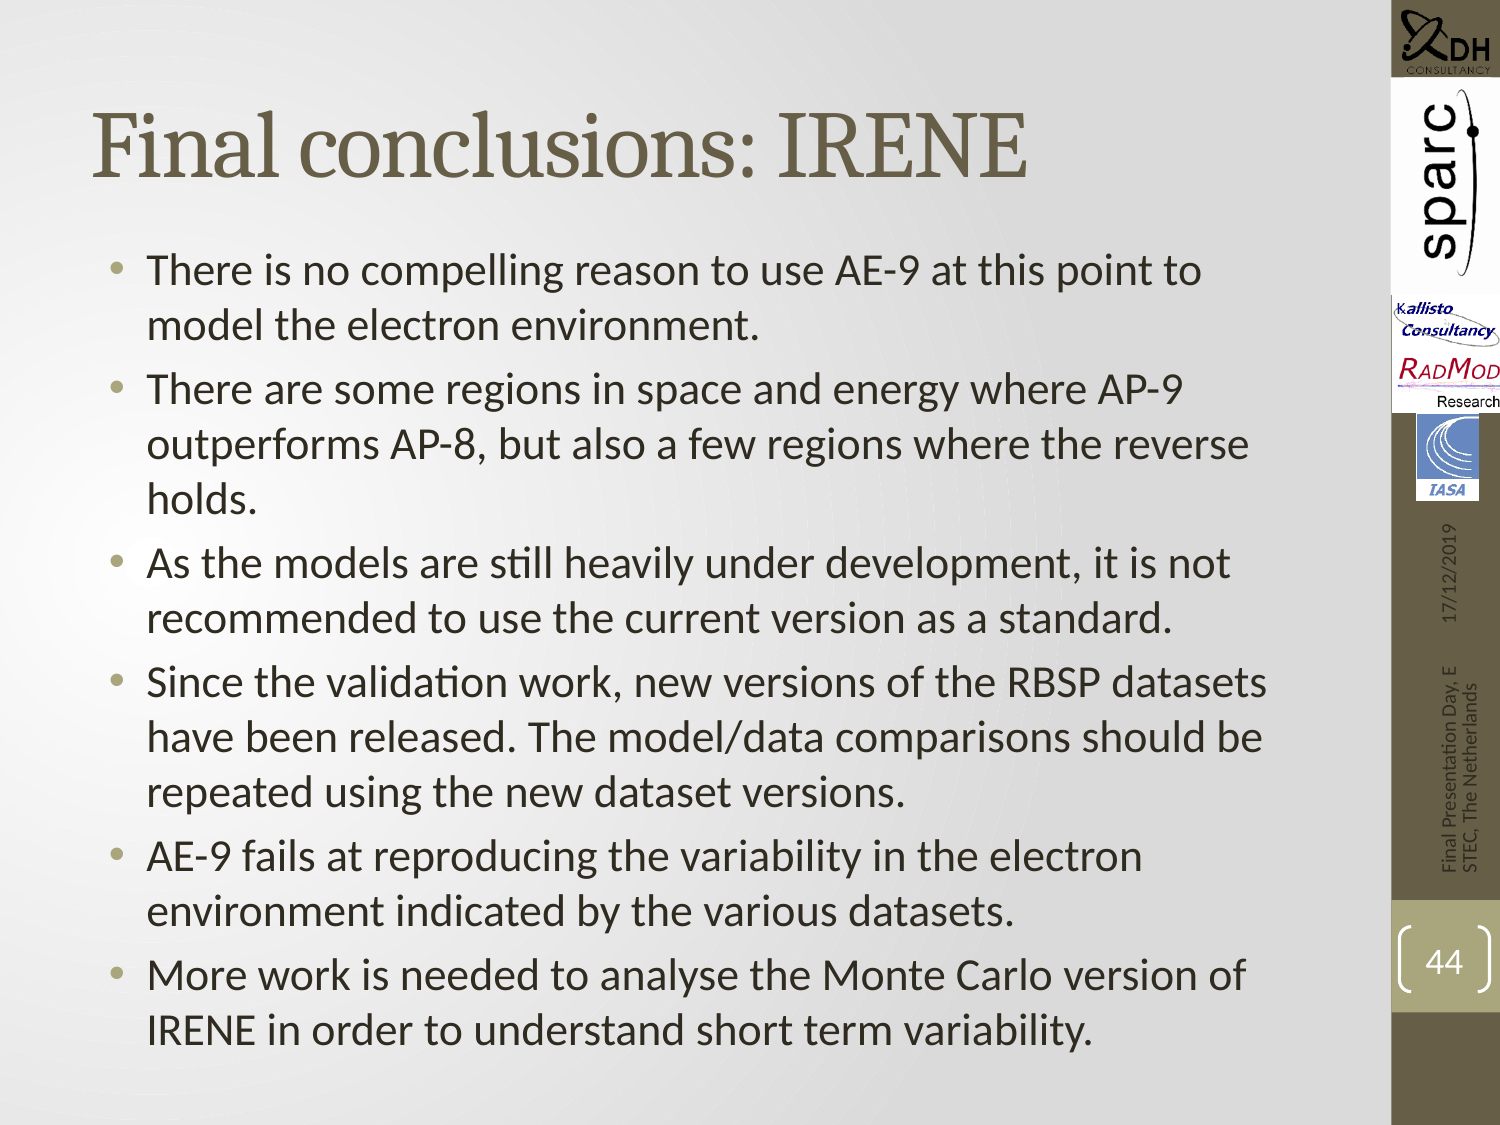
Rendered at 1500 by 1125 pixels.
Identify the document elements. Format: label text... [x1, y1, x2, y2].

title Final conclusions: IRENE [75, 45, 1325, 232]
footer Final Presentation Day, ESTEC, The Netherlands [1417, 645, 1478, 889]
slide_number 44 [1397, 925, 1492, 994]
list There is no compelling reason to use AE-9 at this point to model the electron environment. There are some regions in space and energy where AP-9 outperforms AP-8, but also a few regions where the reverse holds. As the models are still heavily under development, it is not recommended to use the current version as a standard. Since the validation work, new versions of the RBSP datasets have been released. The model/data comparisons should be repeated using the new dataset versions. AE-9 fails at reproducing the variability in the electron environment indicated by the various datasets. More work is needed to analyse the Monte Carlo version of IRENE in order to understand short term variability. [75, 232, 1325, 1080]
picture [1395, 5, 1492, 77]
picture [1391, 78, 1500, 501]
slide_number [1417, 503, 1478, 645]
